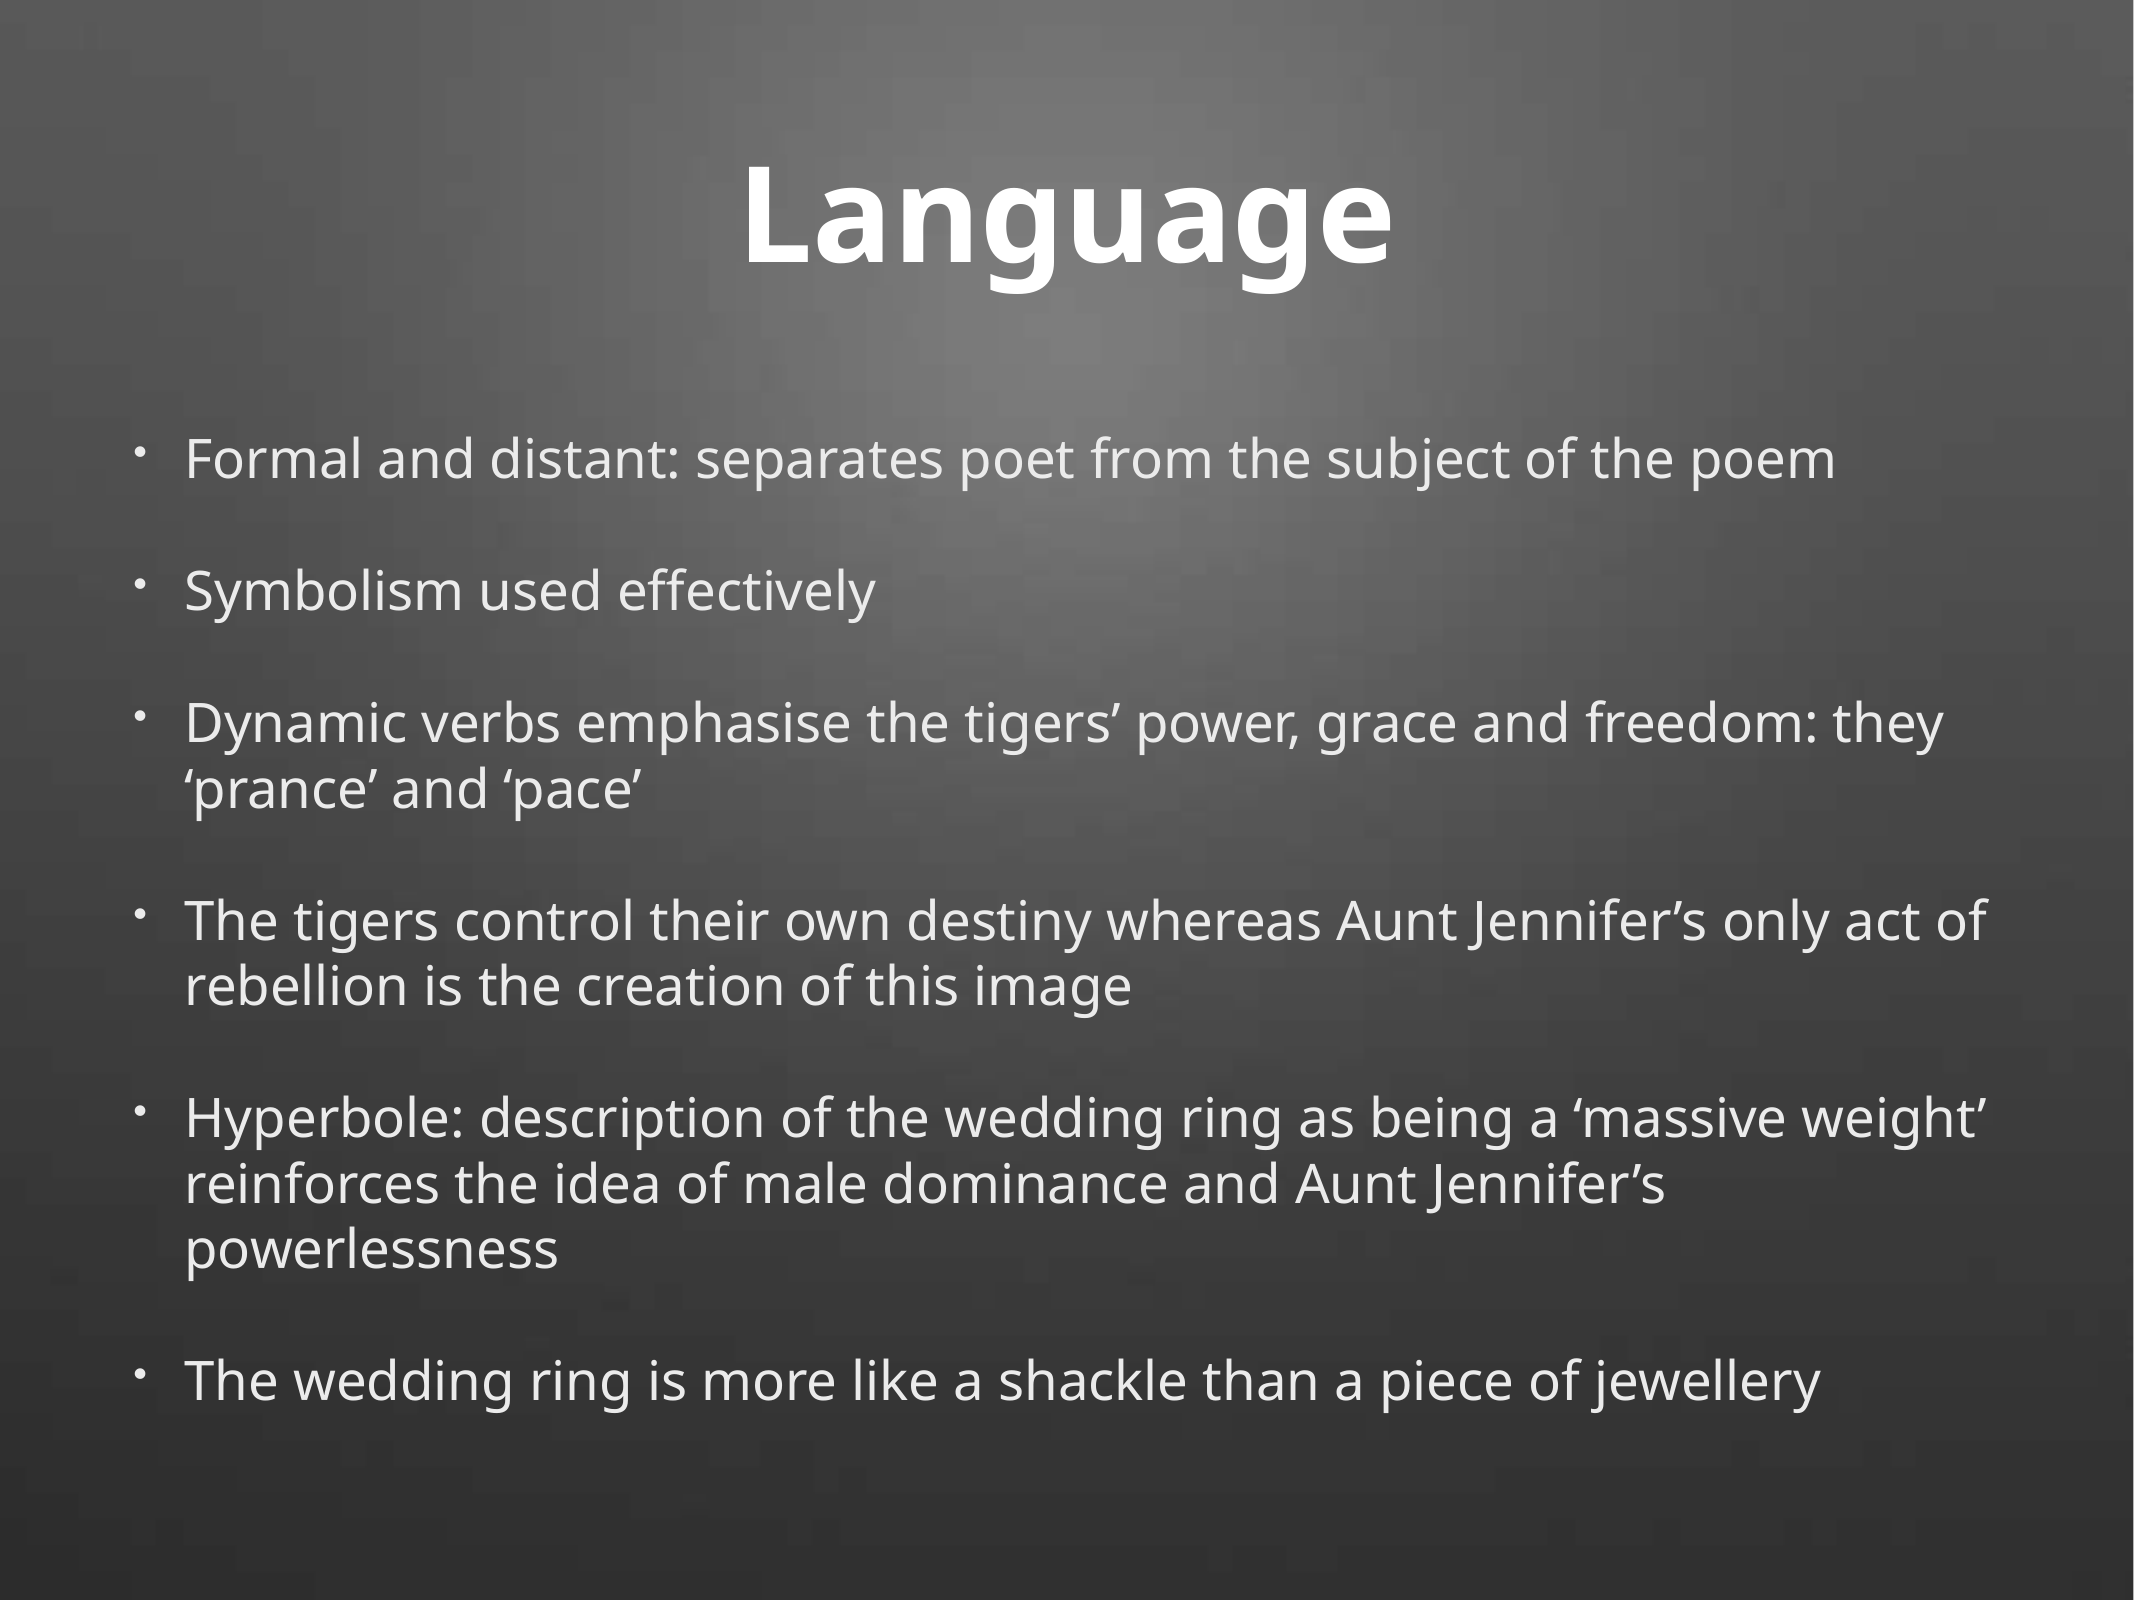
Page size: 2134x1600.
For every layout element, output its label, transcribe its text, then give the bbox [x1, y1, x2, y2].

title Language [124, 32, 2009, 386]
list Formal and distant: separates poet from the subject of the poem Symbolism used effectively Dynamic verbs emphasise the tigers’ power, grace and freedom: they ‘prance’ and ‘pace’ The tigers control their own destiny whereas Aunt Jennifer’s only act of rebellion is the creation of this image Hyperbole: description of the wedding ring as being a ‘massive weight’ reinforces the idea of male dominance and Aunt Jennifer’s powerlessness The wedding ring is more like a shackle than a piece of jewellery [124, 395, 2009, 1441]
picture [0, 0, 2134, 1600]
